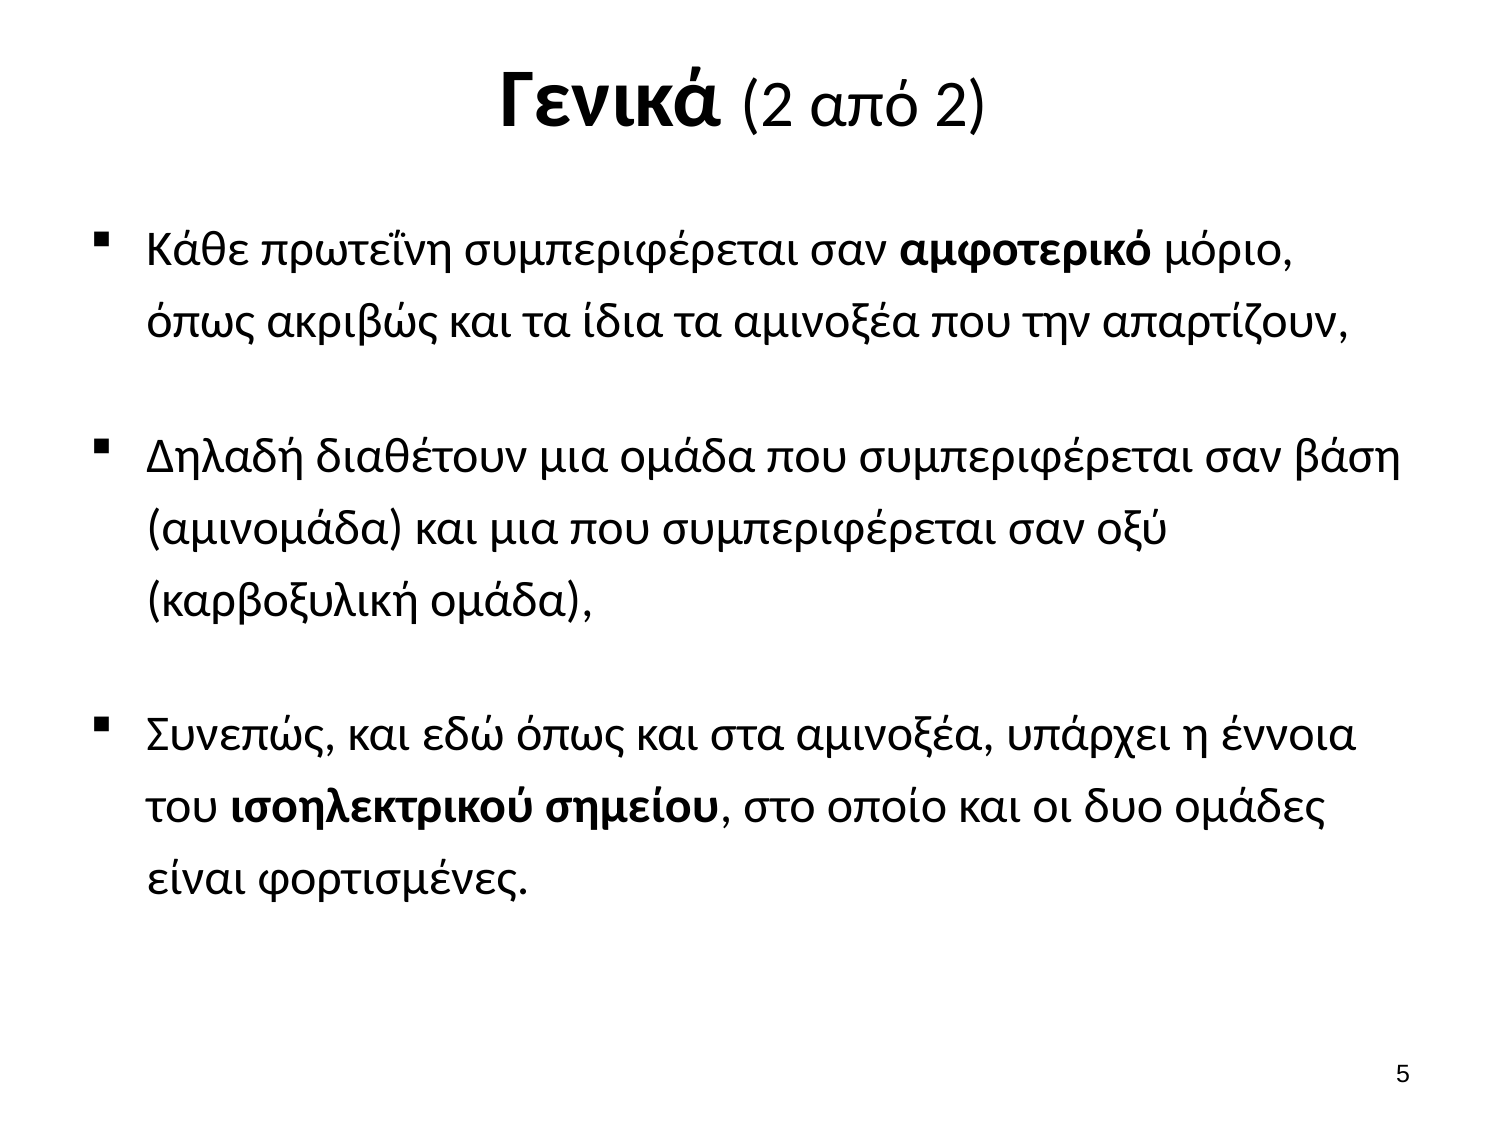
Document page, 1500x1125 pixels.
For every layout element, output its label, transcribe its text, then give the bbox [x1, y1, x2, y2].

list Κάθε πρωτεΐνη συμπεριφέρεται σαν αμφοτερικό μόριο, όπως ακριβώς και τα ίδια τα αμινοξέα που την απαρτίζουν, Δηλαδή διαθέτουν μια ομάδα που συμπεριφέρεται σαν βάση (αμινομάδα) και μια που συμπεριφέρεται σαν οξύ (καρβοξυλική ομάδα), Συνεπώς, και εδώ όπως και στα αμινοξέα, υπάρχει η έννοια του ισοηλεκτρικού σημείου, στο οποίο και οι δυο ομάδες είναι φορτισμένες. [75, 196, 1425, 1024]
slide_number 4 [1074, 1042, 1425, 1103]
title Γενικά (2 από 2) [76, 19, 1427, 169]
